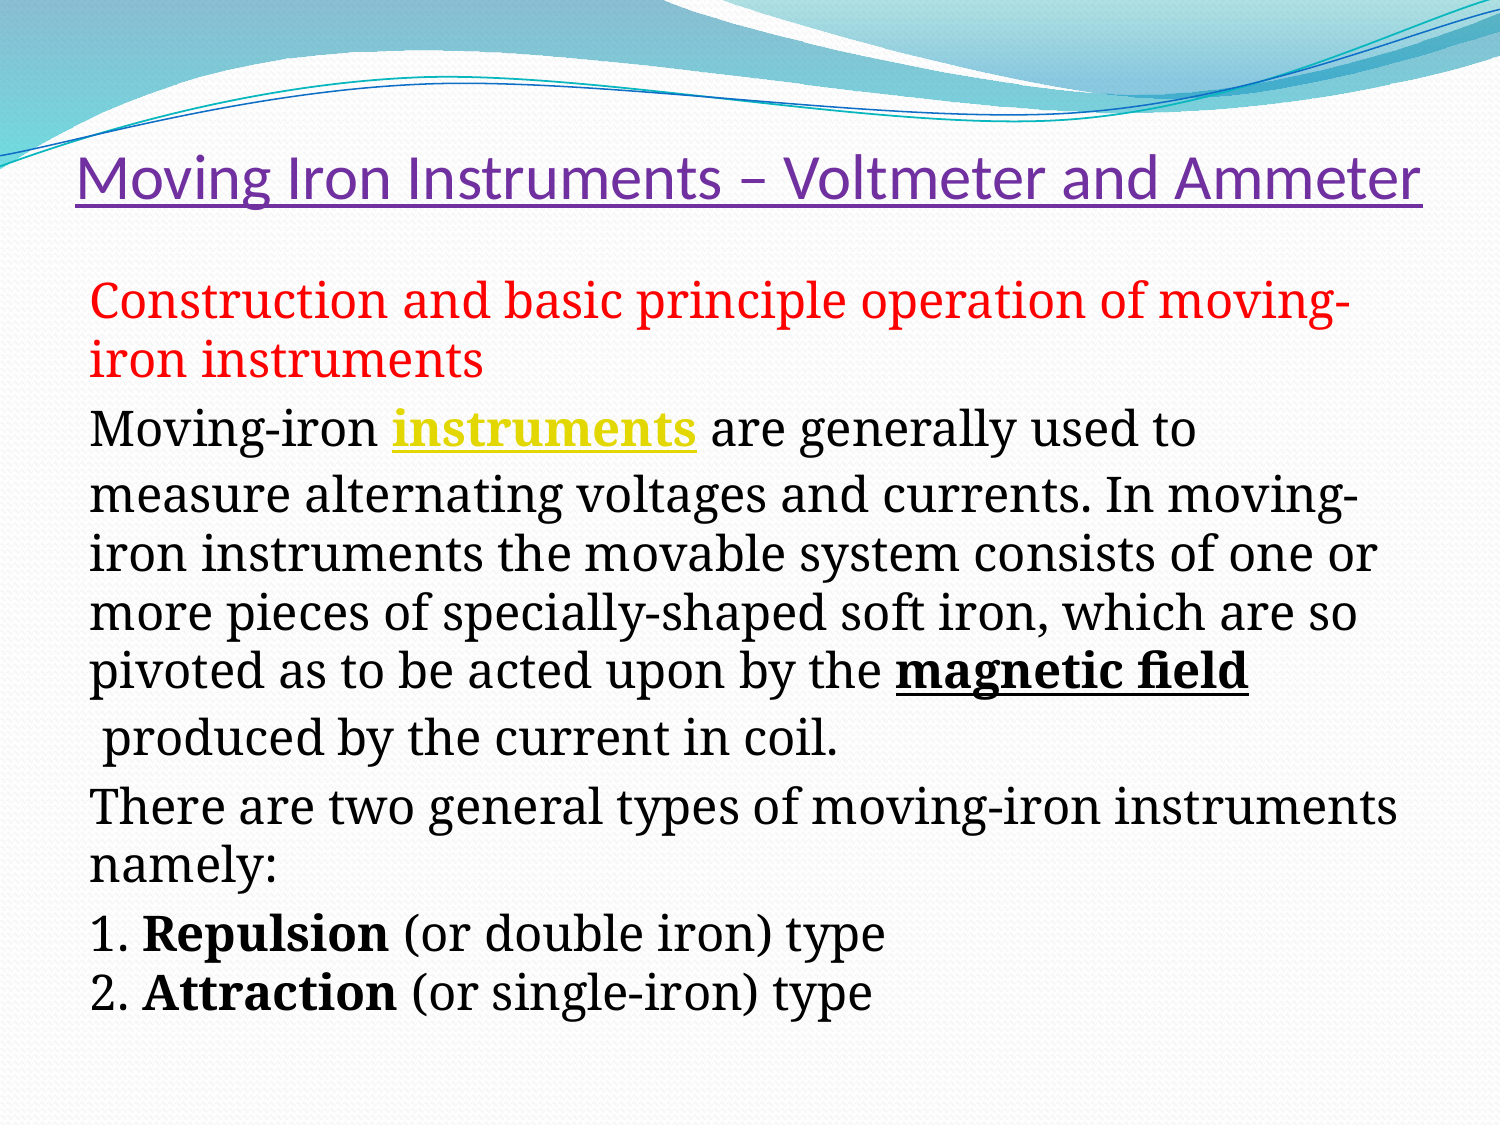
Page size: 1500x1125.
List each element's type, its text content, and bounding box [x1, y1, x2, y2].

title Moving Iron Instruments – Voltmeter and Ammeter [75, 125, 1463, 338]
list Construction and basic principle operation of moving-iron instruments Moving-iron instruments are generally used to measure alternating voltages and currents. In moving-iron instruments the movable system consists of one or more pieces of specially-shaped soft iron, which are so pivoted as to be acted upon by the magnetic field produced by the current in coil. There are two general types of moving-iron instruments namely: 1. Repulsion (or double iron) type 2. Attraction (or single-iron) type [75, 262, 1425, 1038]
